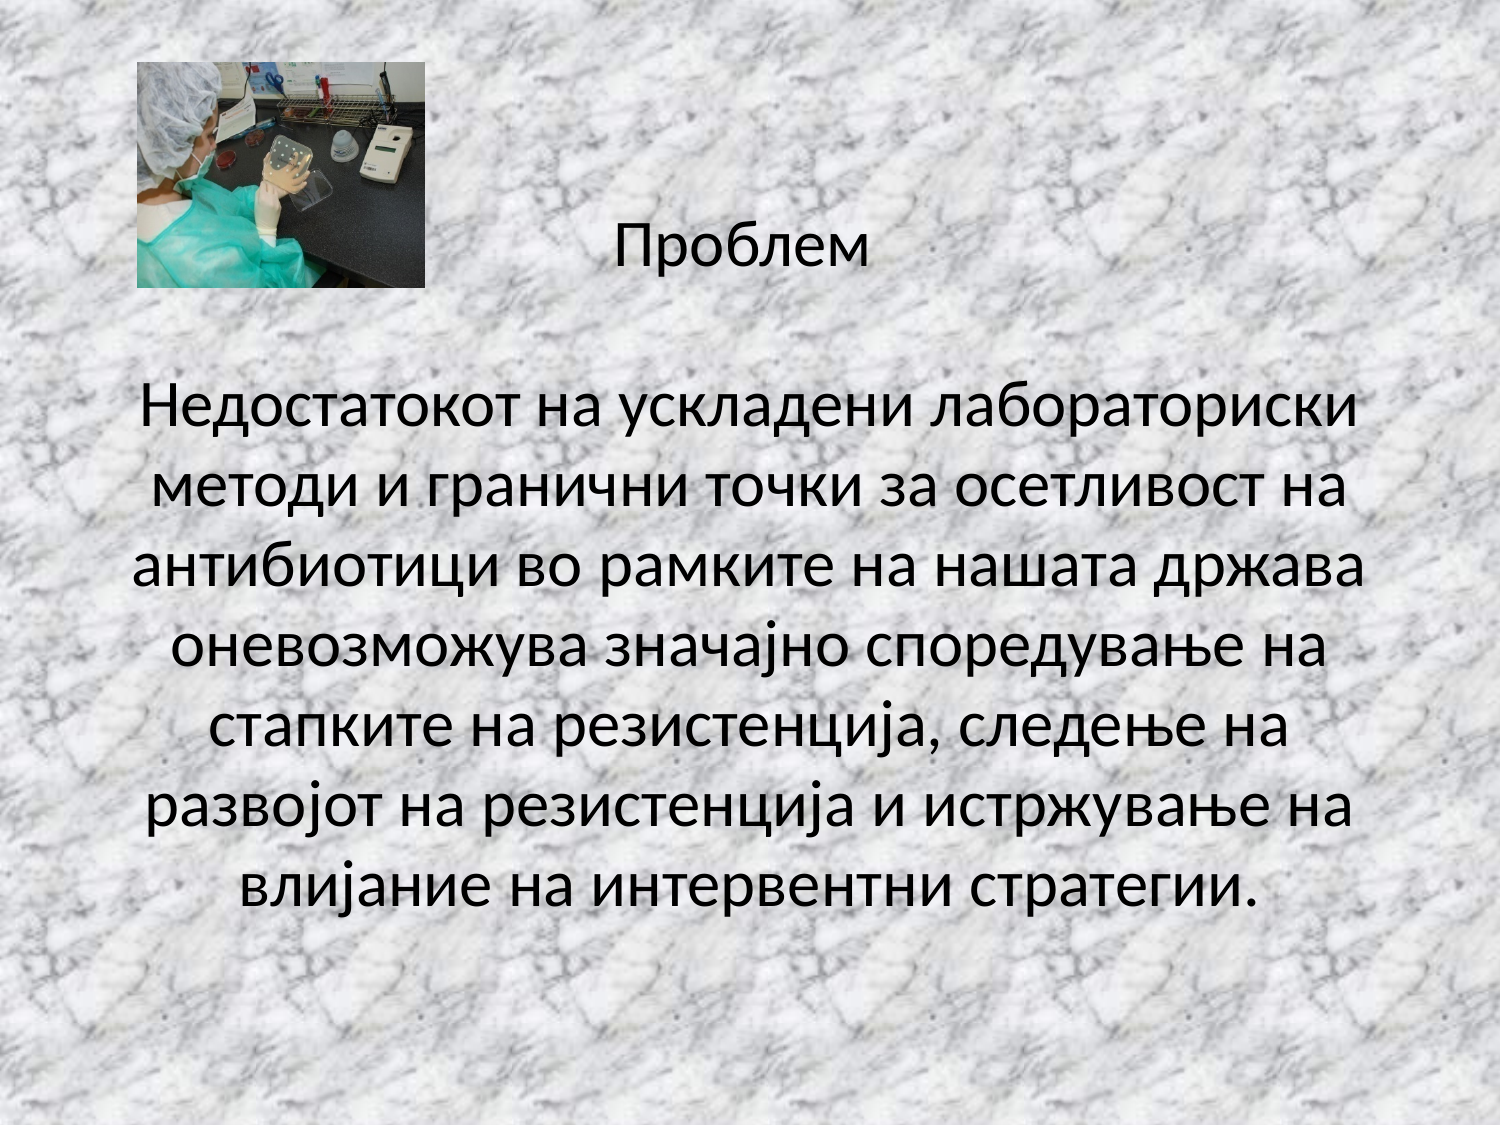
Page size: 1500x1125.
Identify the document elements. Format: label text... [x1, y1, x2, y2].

picture [0, 0, 1500, 1125]
title Проблем Недостатокот на ускладени лабораториски методи и гранични точки за осетливост на антибиотици во рамките на нашата држава оневозможува значајно споредување на стапките на резистенција, следење на развојот на резистенција и истржување на влијание на интервентни стратегии. [75, 45, 1425, 1075]
